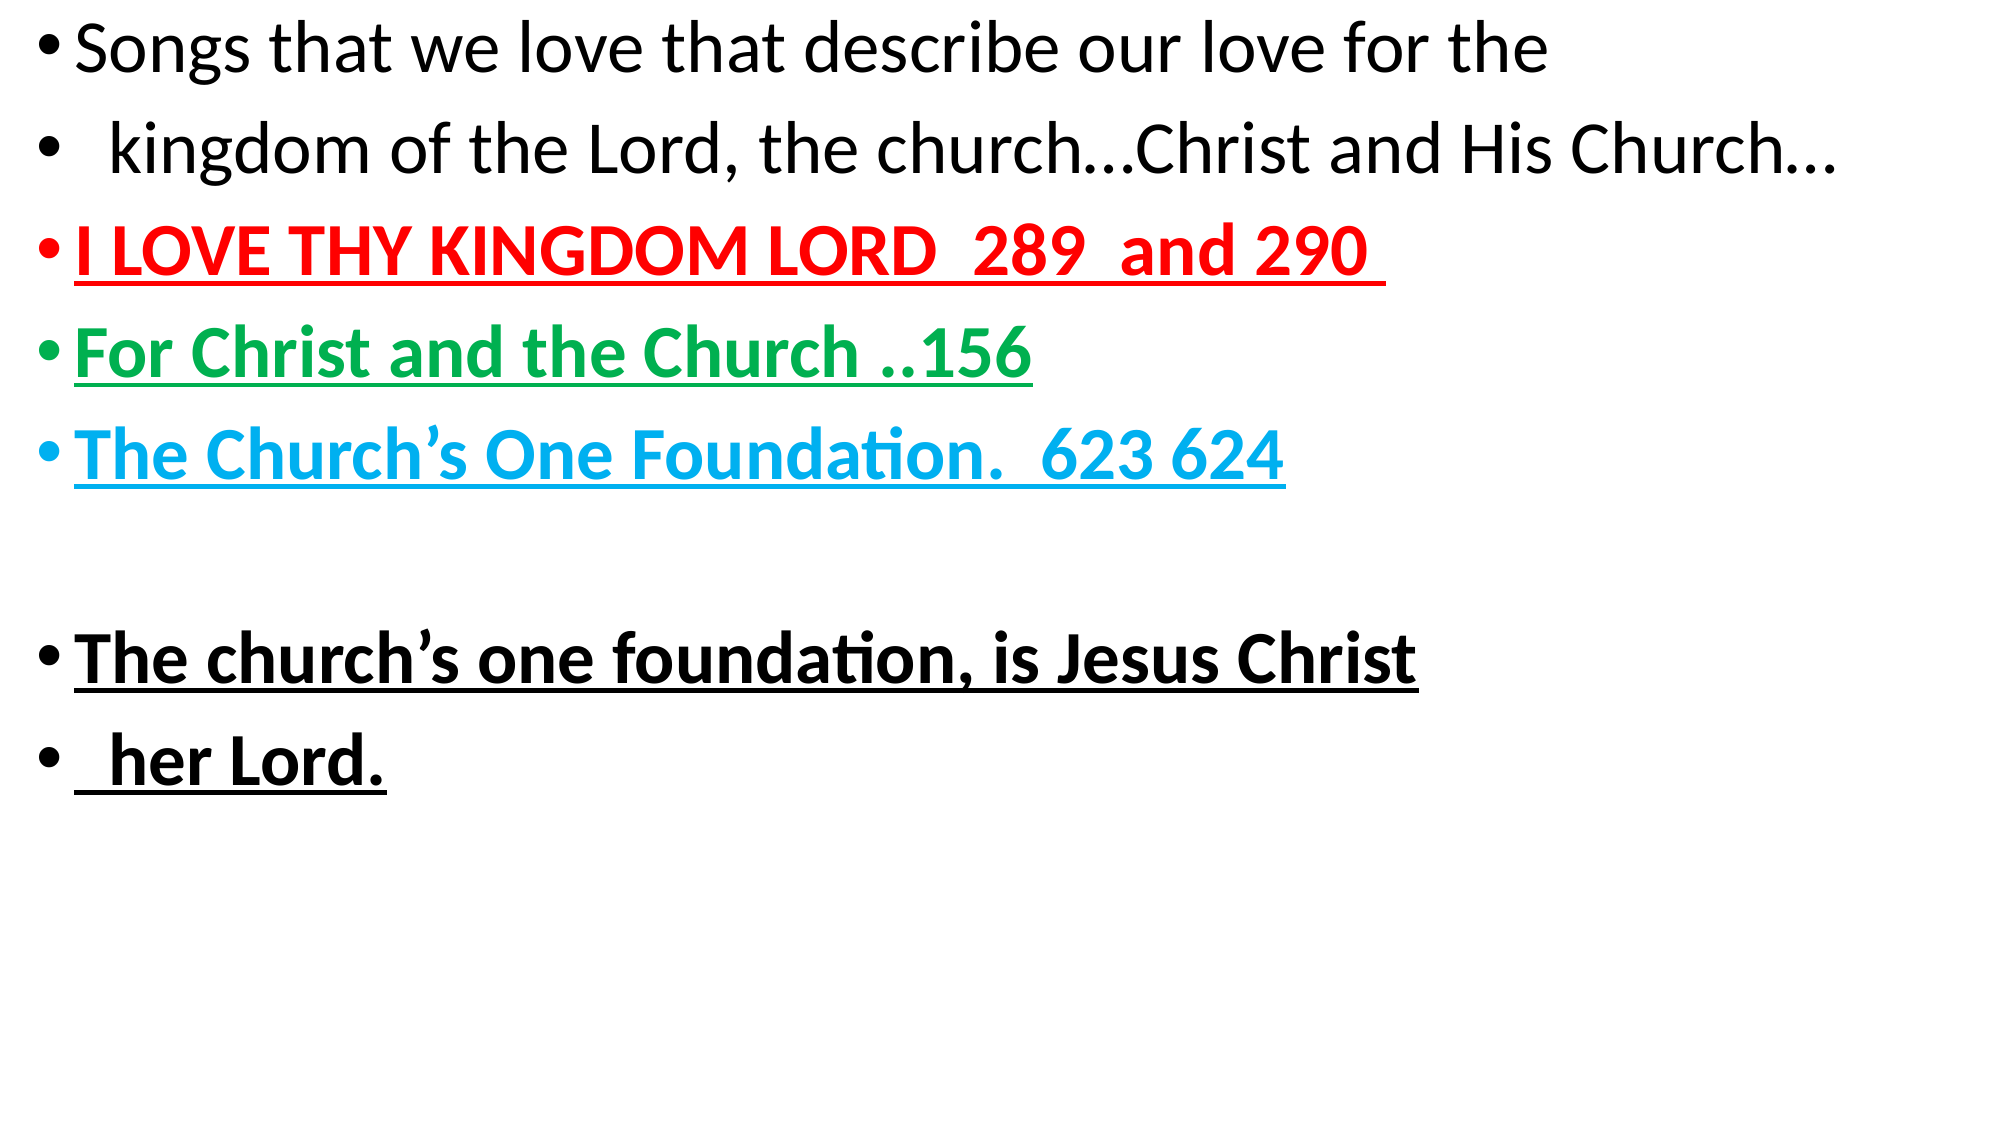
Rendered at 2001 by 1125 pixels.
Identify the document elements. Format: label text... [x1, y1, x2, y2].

list Songs that we love that describe our love for the kingdom of the Lord, the church…Christ and His Church… I LOVE THY KINGDOM LORD 289 and 290 For Christ and the Church ..156 The Church’s One Foundation. 623 624 The church’s one foundation, is Jesus Christ her Lord. [21, 0, 1976, 1112]
